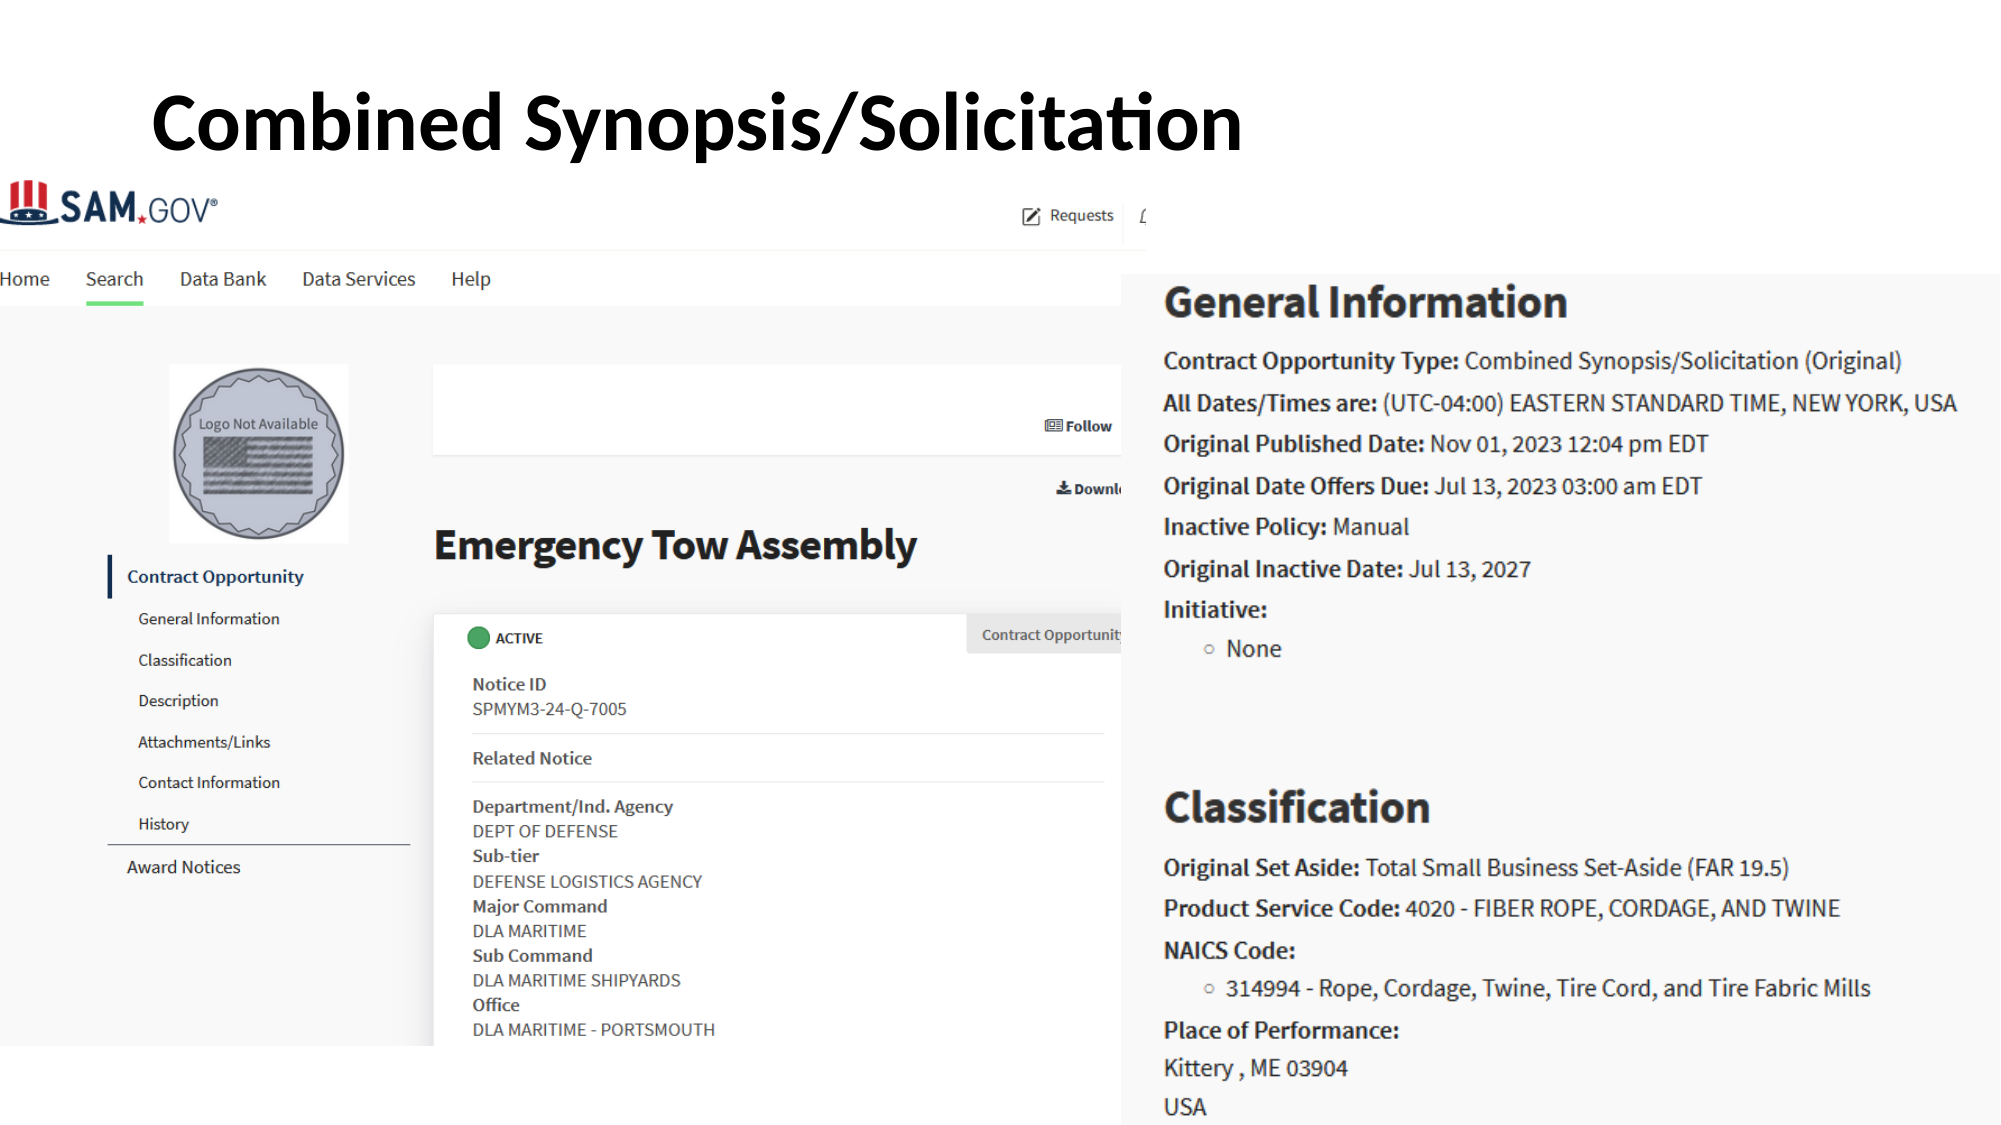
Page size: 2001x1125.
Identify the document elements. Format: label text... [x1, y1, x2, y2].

picture [0, 168, 2000, 1125]
title Combined Synopsis/Solicitation [137, 59, 1863, 273]
